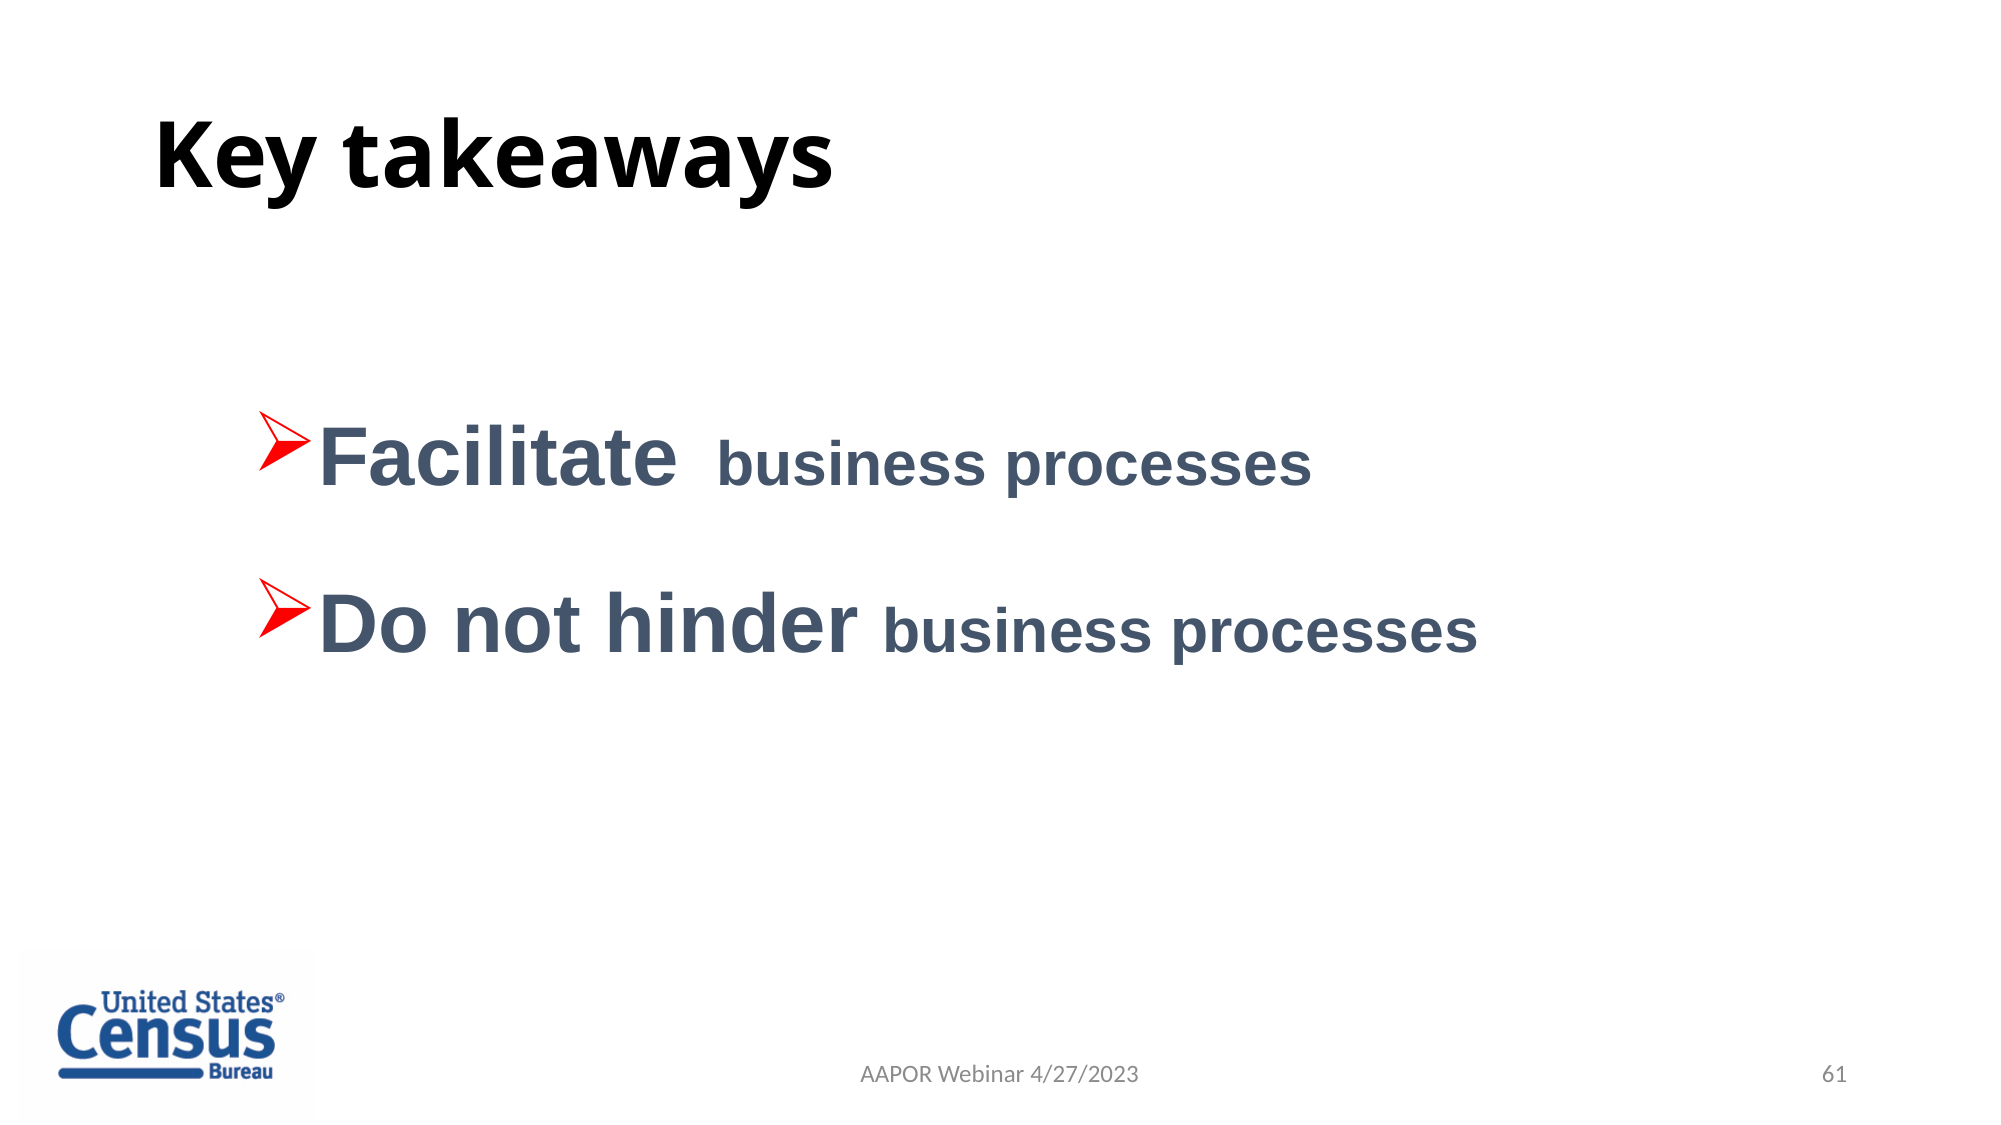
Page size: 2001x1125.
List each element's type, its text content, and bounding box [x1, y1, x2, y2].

footer AAPOR Webinar 4/27/2023 [662, 1042, 1338, 1103]
text_box [324, 73, 1675, 344]
picture [18, 950, 316, 1120]
slide_number 61 [1412, 1042, 1863, 1103]
text_box Facilitate business processes Do not hinder business processes [237, 344, 1675, 845]
title Key takeaways [137, 49, 1863, 267]
